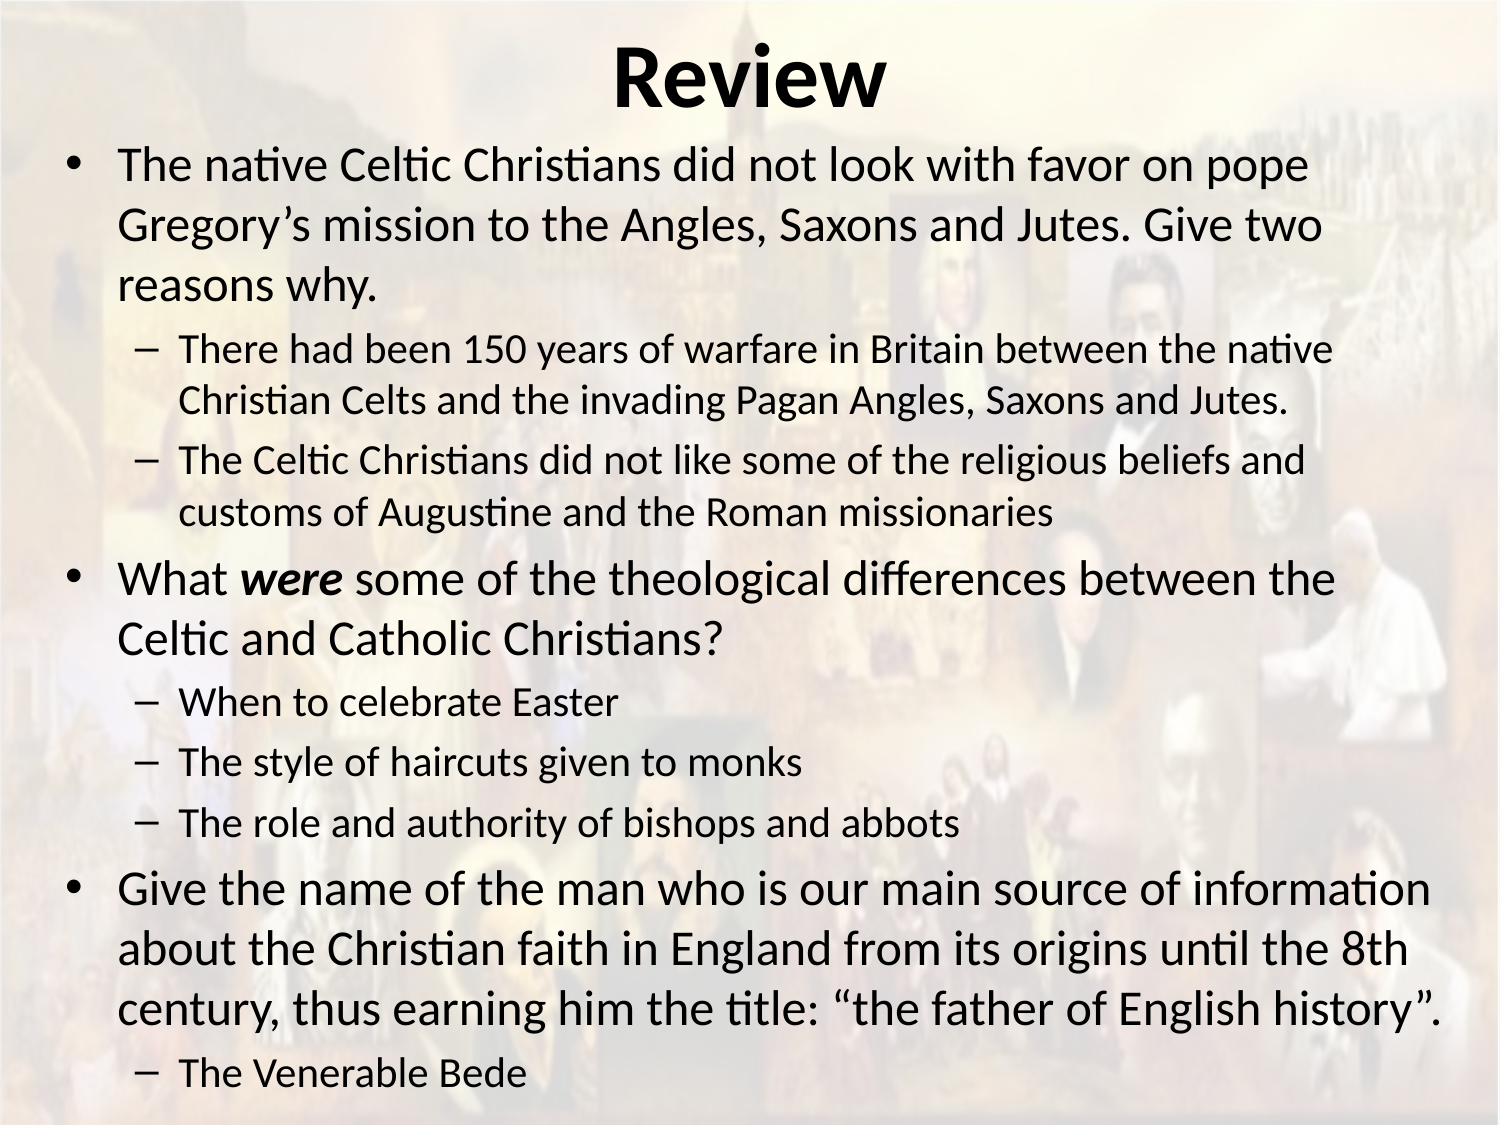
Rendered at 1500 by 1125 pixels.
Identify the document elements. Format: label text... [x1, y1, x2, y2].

list The native Celtic Christians did not look with favor on pope Gregory’s mission to the Angles, Saxons and Jutes. Give two reasons why. There had been 150 years of warfare in Britain between the native Christian Celts and the invading Pagan Angles, Saxons and Jutes. The Celtic Christians did not like some of the religious beliefs and customs of Augustine and the Roman missionaries What were some of the theological differences between the Celtic and Catholic Christians? When to celebrate Easter The style of haircuts given to monks The role and authority of bishops and abbots Give the name of the man who is our main source of information about the Christian faith in England from its origins until the 8th century, thus earning him the title: “the father of English history”. The Venerable Bede [50, 124, 1463, 1125]
title Review [75, 4, 1425, 124]
